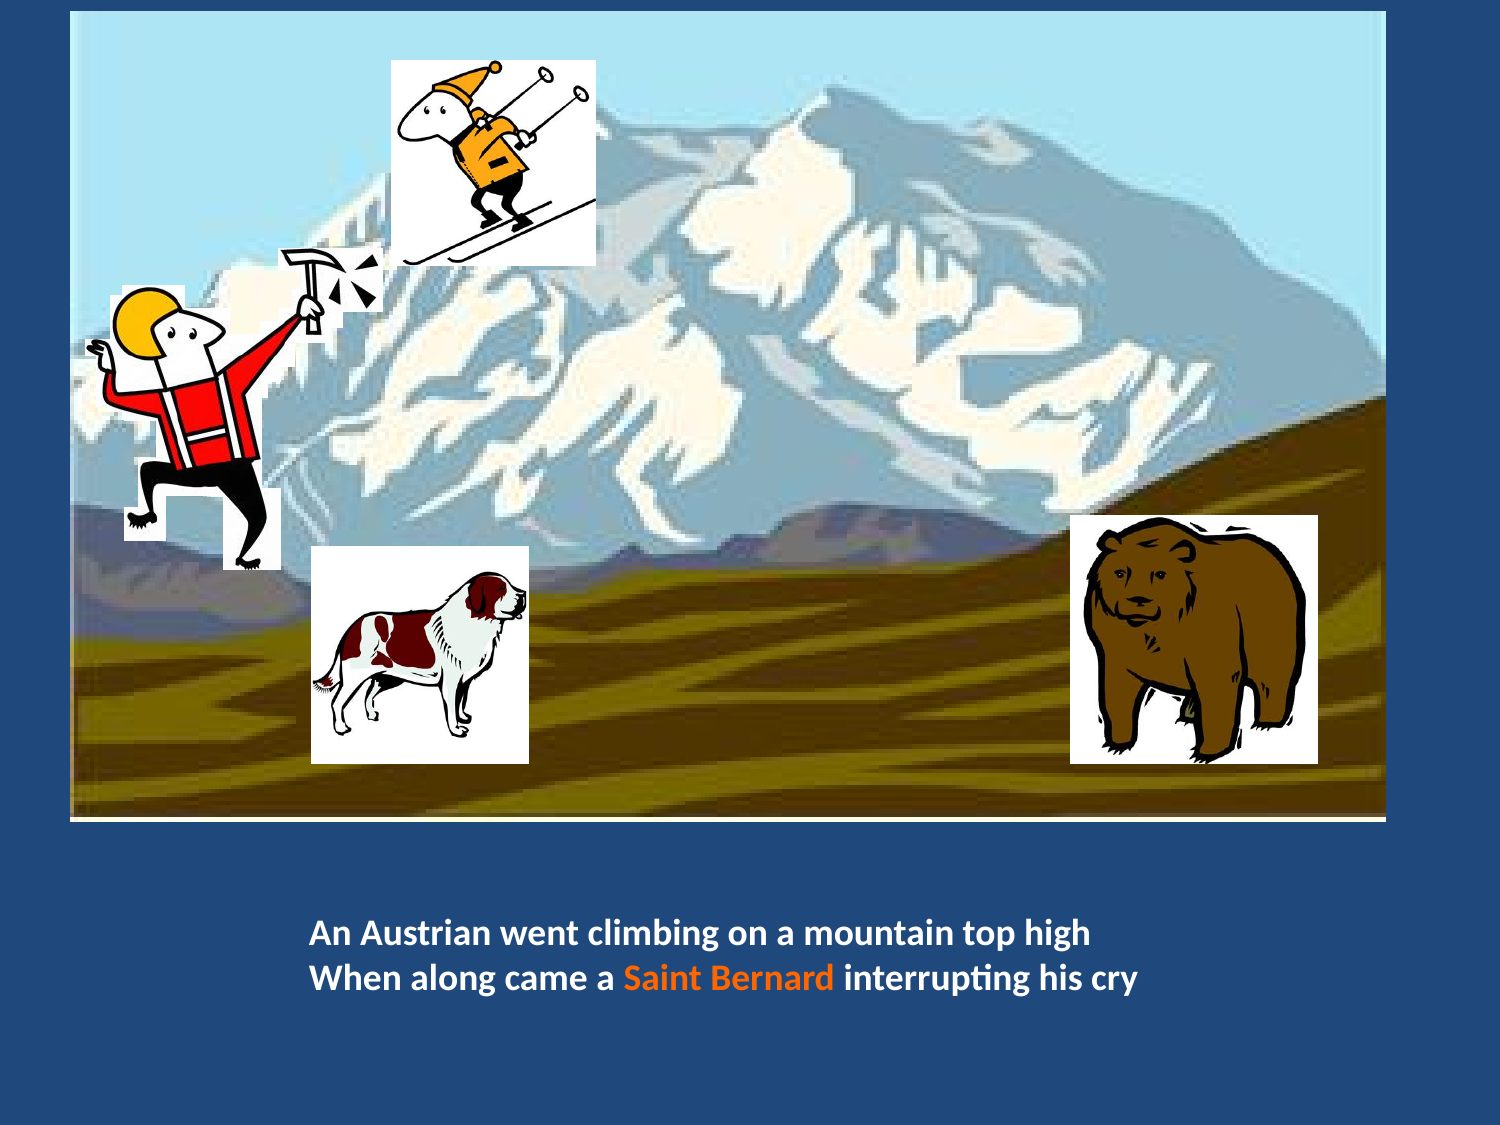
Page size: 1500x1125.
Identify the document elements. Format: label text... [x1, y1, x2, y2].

picture [69, 3, 1386, 822]
text_box An Austrian went climbing on a mountain top high When along came a Saint Bernard interrupting his cry [293, 912, 1194, 1006]
